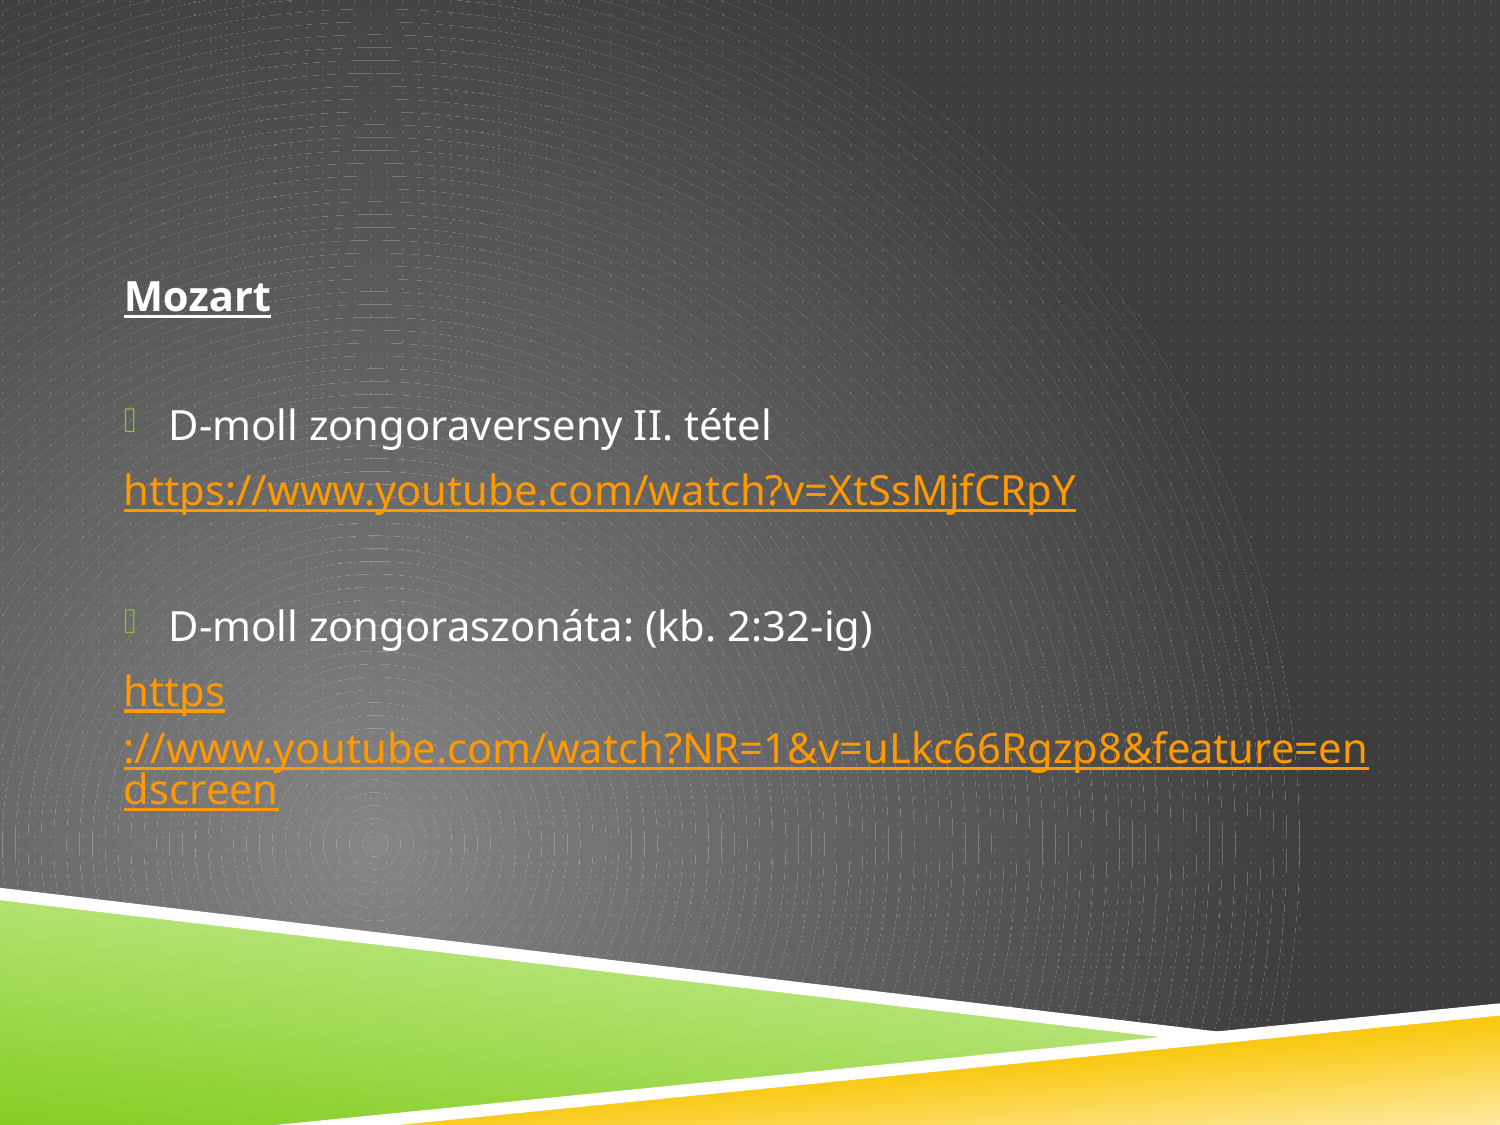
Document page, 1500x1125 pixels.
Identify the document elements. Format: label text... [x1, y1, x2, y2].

list Mozart D-moll zongoraverseny II. tétel https://www.youtube.com/watch?v=XtSsMjfCRpY D-moll zongoraszonáta: (kb. 2:32-ig) https://www.youtube.com/watch?NR=1&v=uLkc66Rgzp8&feature=endscreen [112, 262, 1388, 875]
